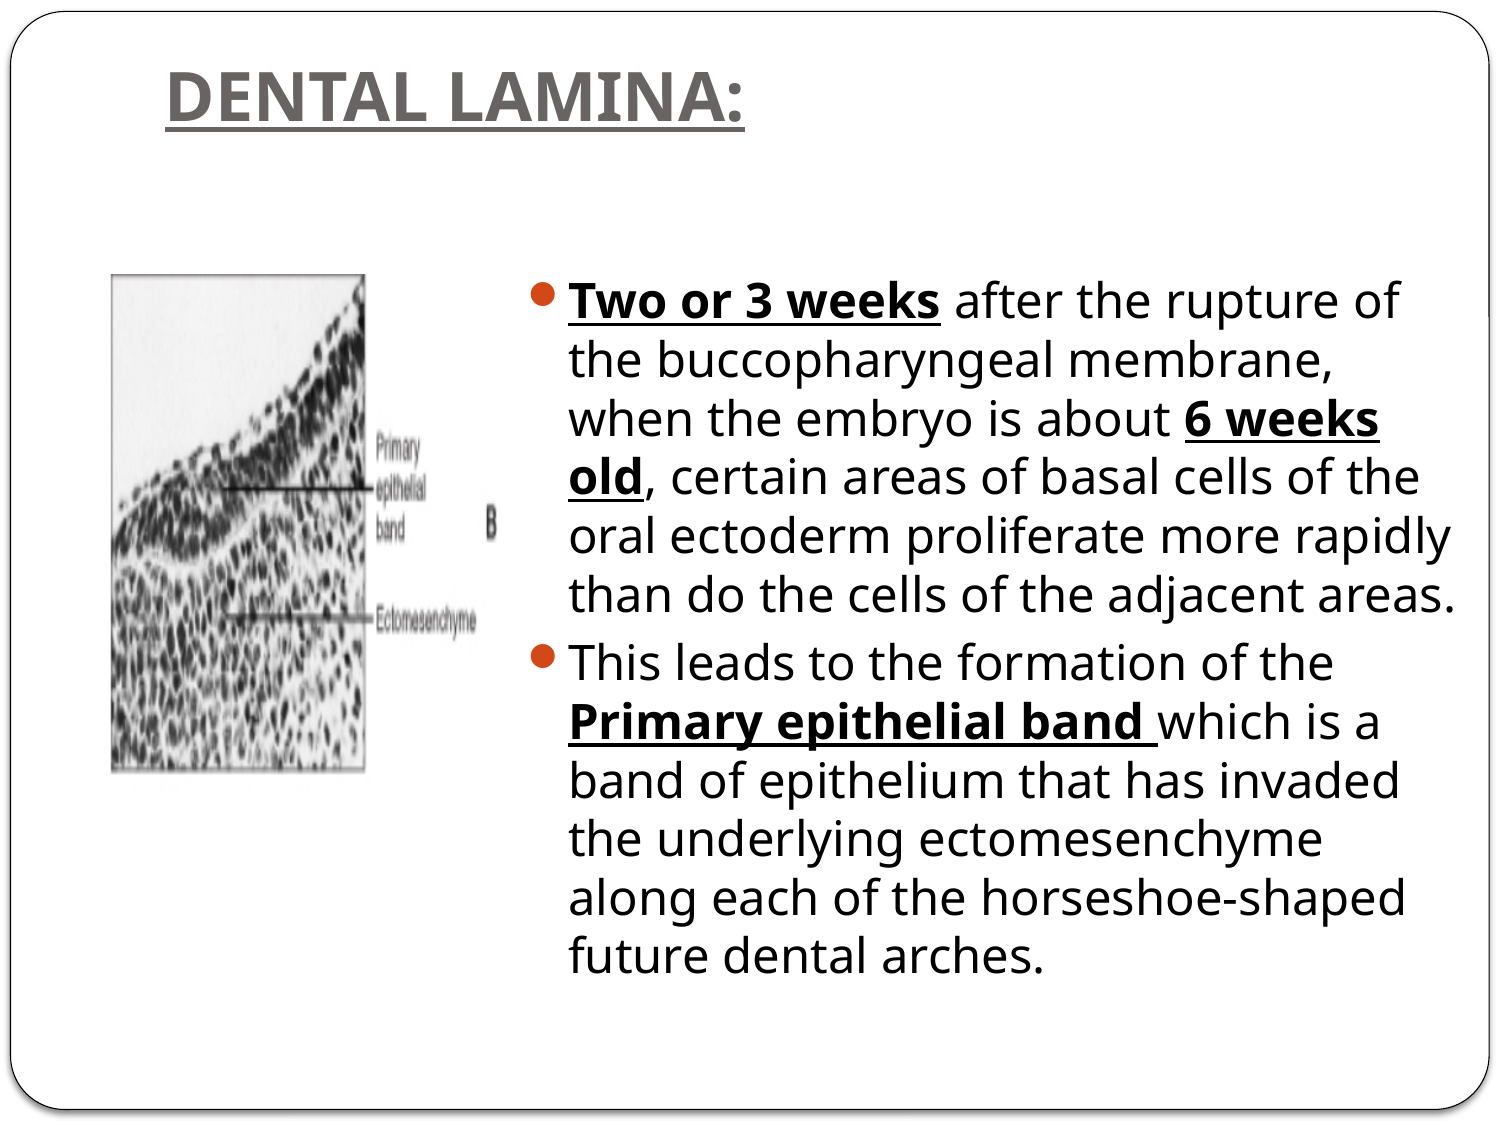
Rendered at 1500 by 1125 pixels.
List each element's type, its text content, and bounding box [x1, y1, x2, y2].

title DENTAL LAMINA: [150, 44, 1425, 233]
list Two or 3 weeks after the rupture of the buccopharyngeal membrane, when the embryo is about 6 weeks old, certain areas of basal cells of the oral ectoderm proliferate more rapidly than do the cells of the adjacent areas. This leads to the formation of the Primary epithelial band which is a band of epithelium that has invaded the underlying ectomesenchyme along each of the horseshoe-shaped future dental arches. [512, 262, 1475, 1000]
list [99, 274, 513, 870]
